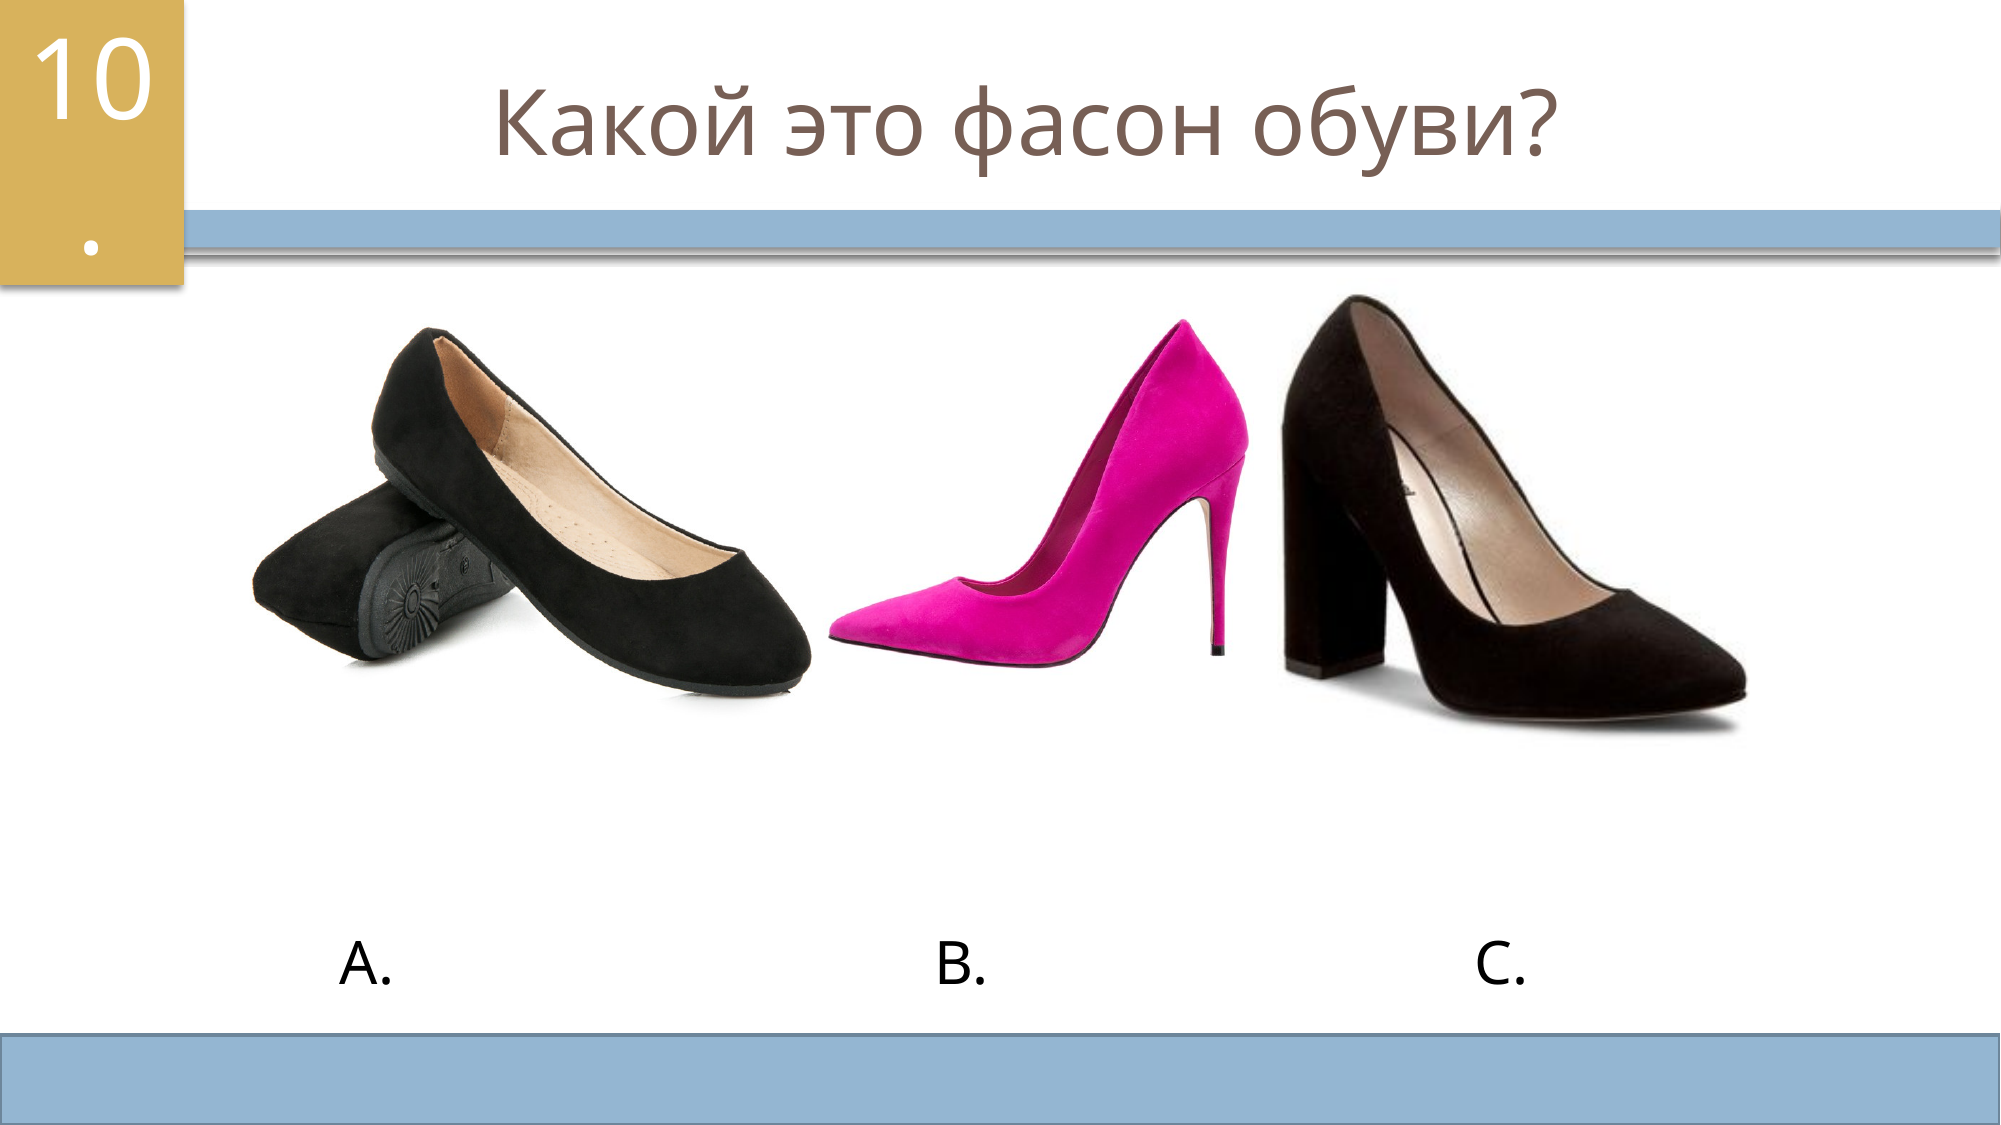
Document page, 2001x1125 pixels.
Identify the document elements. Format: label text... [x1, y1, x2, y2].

text_box 10. [0, 0, 184, 285]
picture [1277, 278, 1751, 752]
picture [249, 302, 1255, 820]
text_box [0, 1033, 2000, 1125]
title Какой это фасон обуви? [188, 37, 1918, 200]
text_box A. B. C. [324, 916, 1675, 1005]
